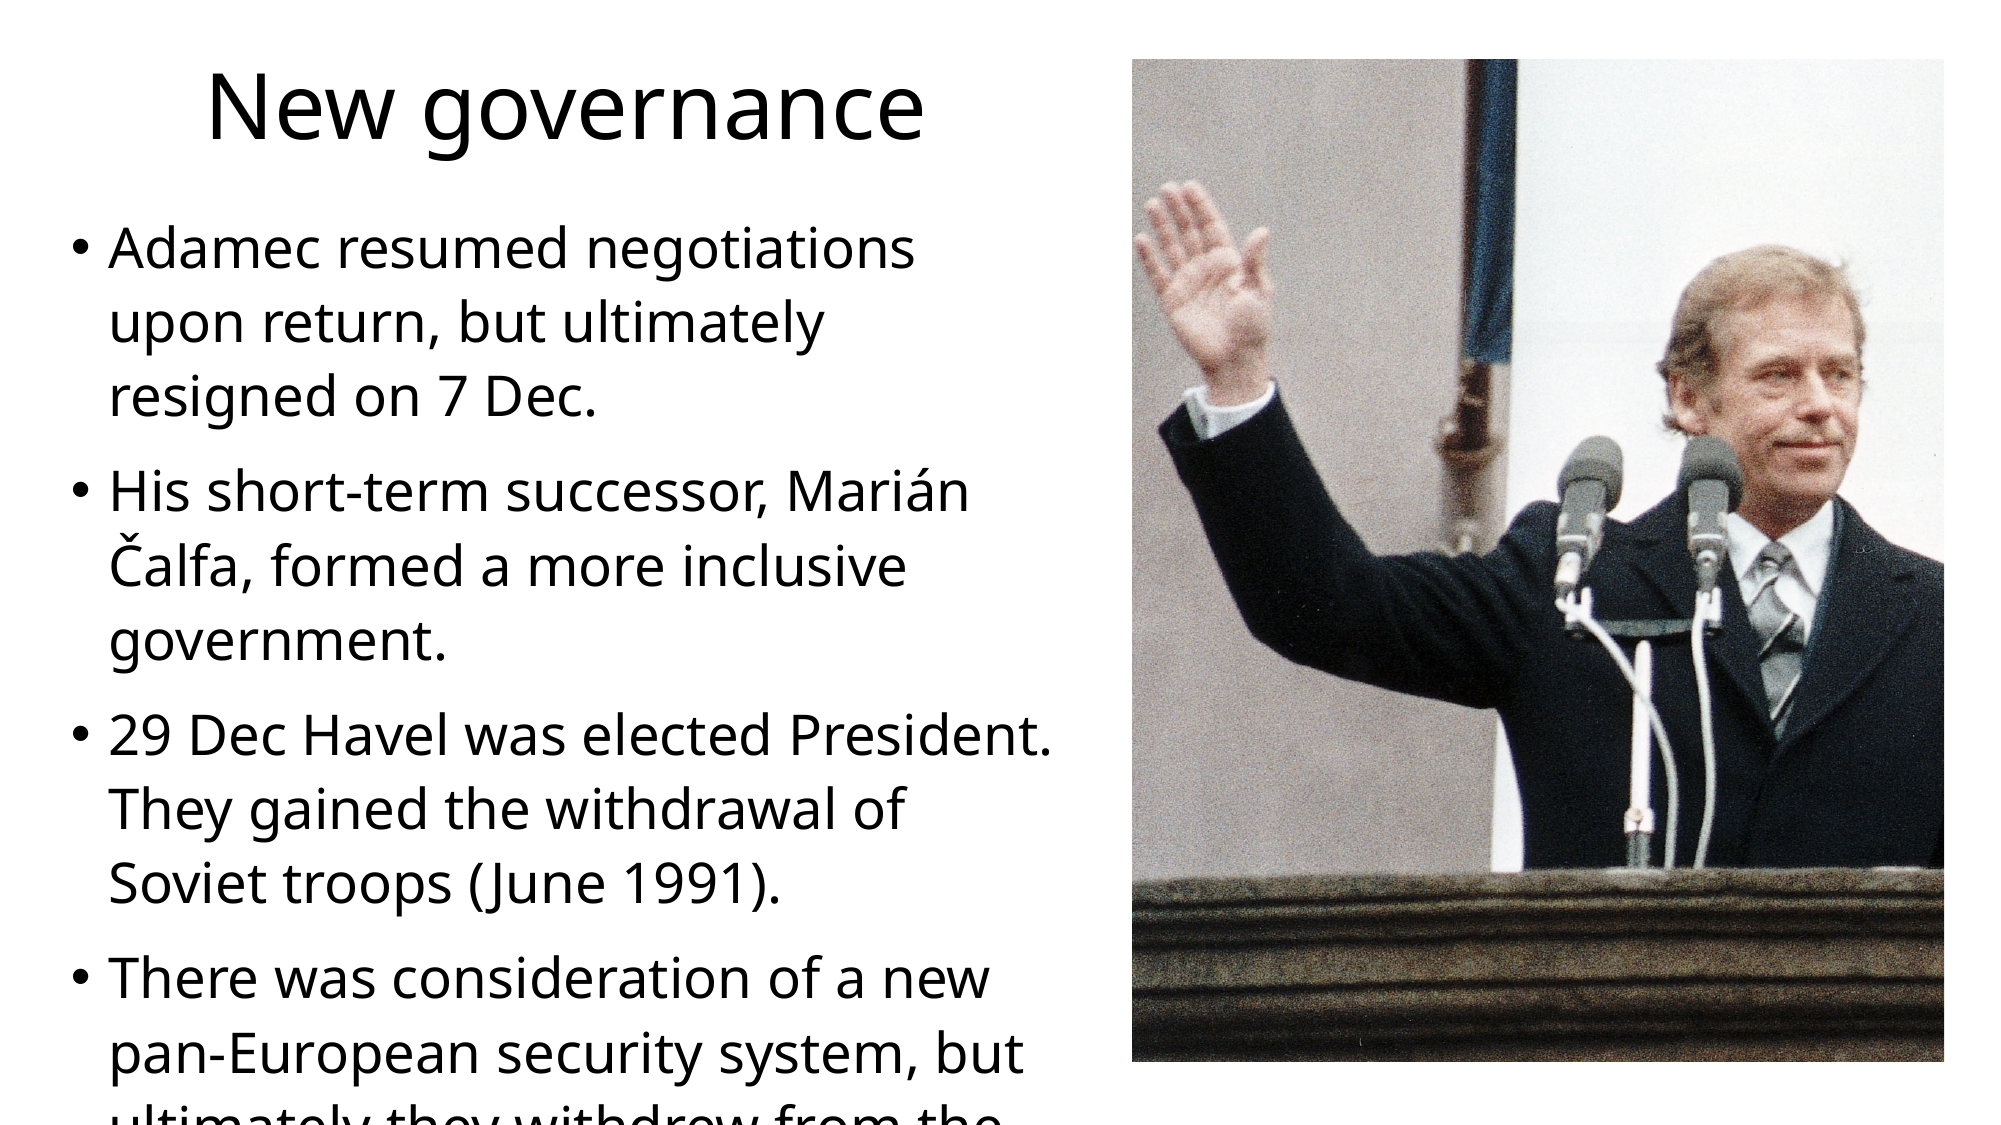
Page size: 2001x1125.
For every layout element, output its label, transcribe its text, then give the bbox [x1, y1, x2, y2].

title New governance [55, 30, 1077, 167]
picture [1131, 58, 1945, 1066]
text_box [0, 0, 2000, 1125]
list Adamec resumed negotiations upon return, but ultimately resigned on 7 Dec. His short-term successor, Marián Čalfa, formed a more inclusive government. 29 Dec Havel was elected President. They gained the withdrawal of Soviet troops (June 1991). There was consideration of a new pan-European security system, but ultimately they withdrew from the WP following Hungary and Poland. [55, 197, 1077, 1047]
